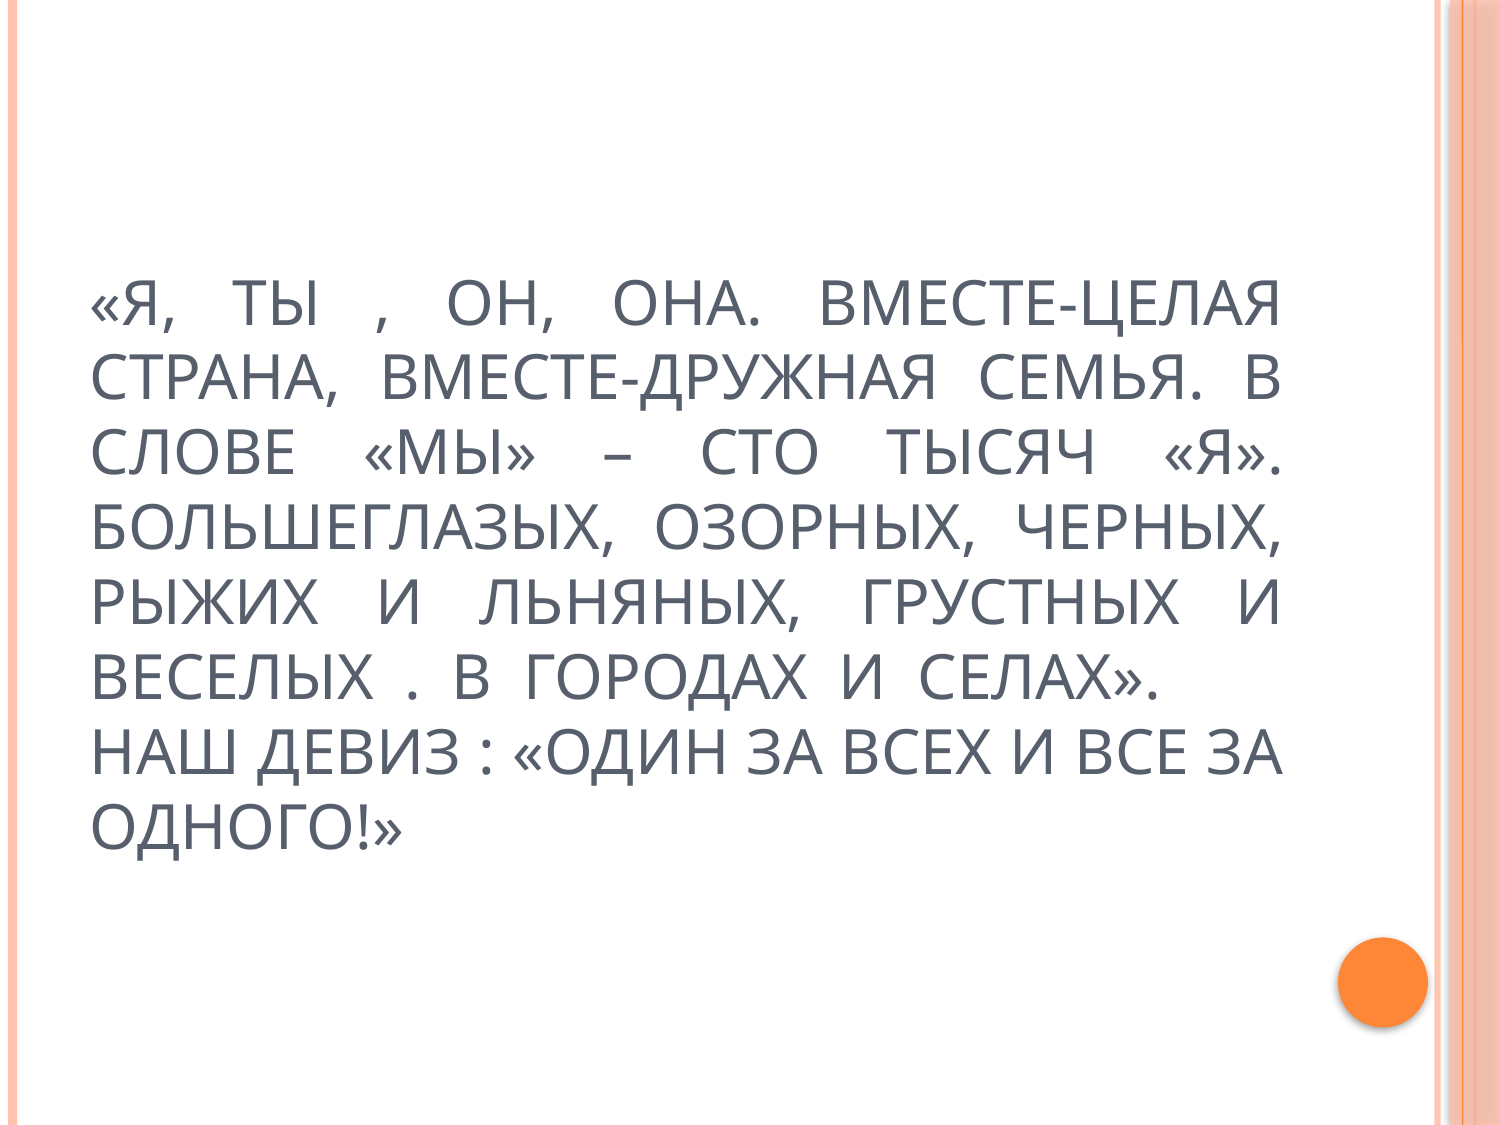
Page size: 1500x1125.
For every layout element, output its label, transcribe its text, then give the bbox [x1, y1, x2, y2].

title «Я, ты , он, она. Вместе-целая страна, вместе-дружная семья. В слове «МЫ» – сто тысяч «Я». Большеглазых, озорных, черных, рыжих и льняных, грустных и веселых . В городах и селах». Наш девиз : «Один за всех и все за одного!» [75, 45, 1300, 870]
